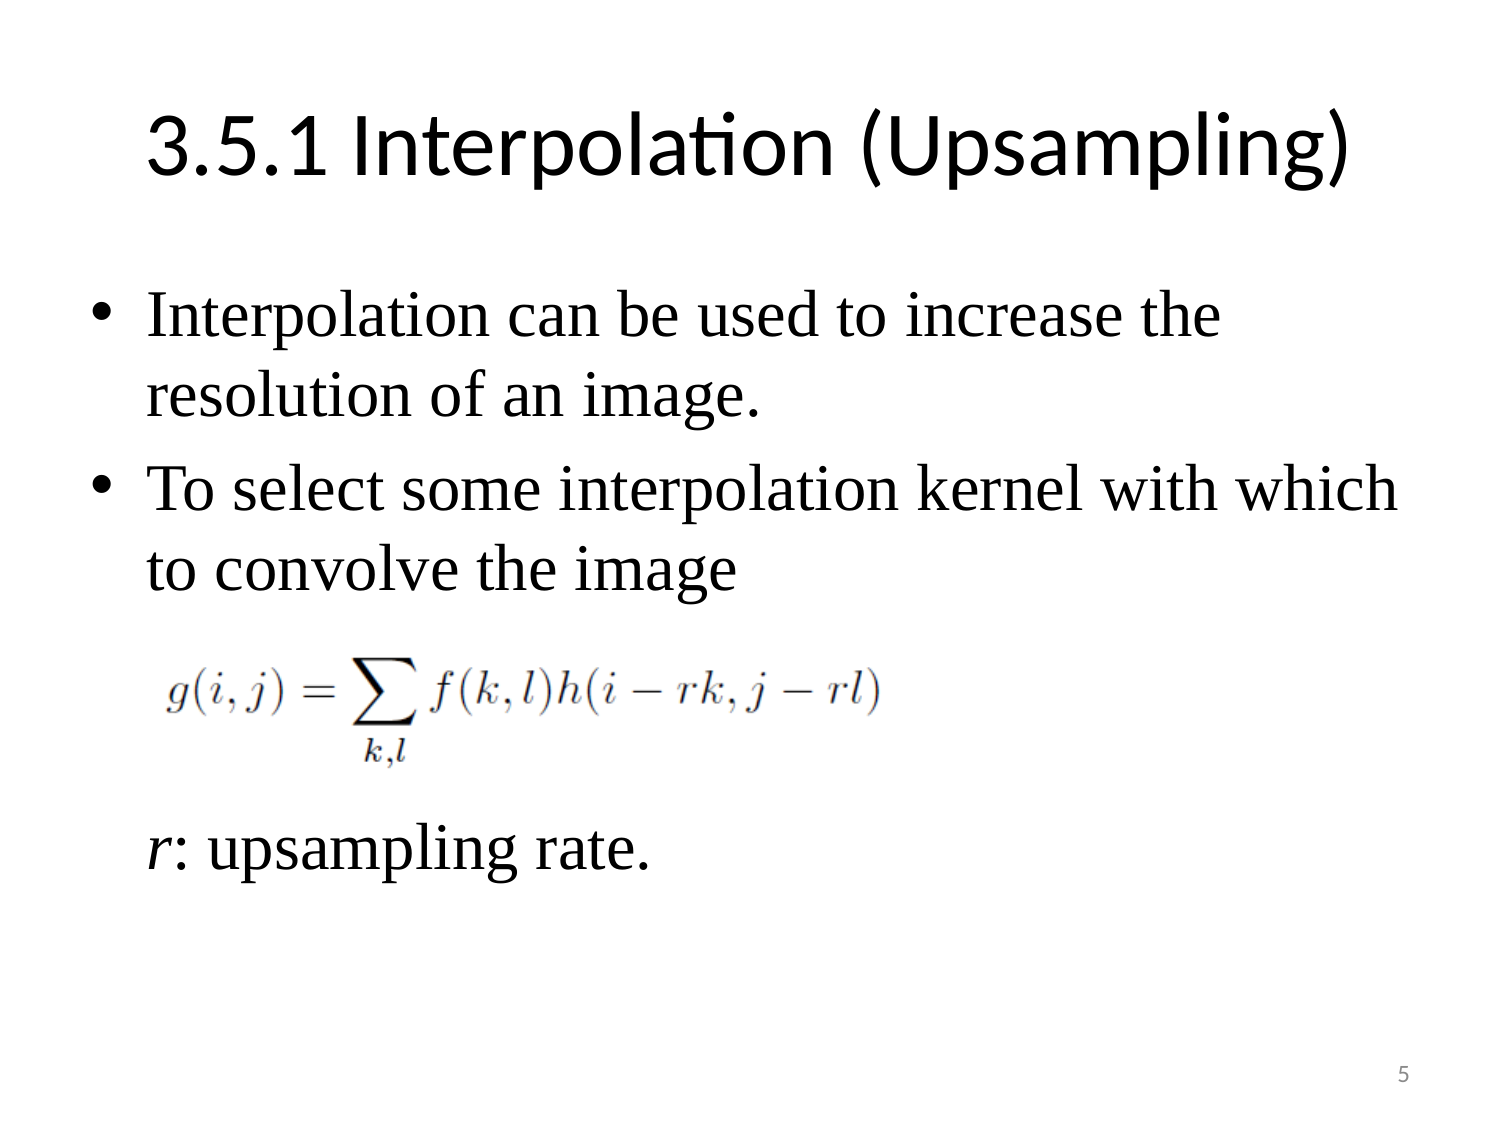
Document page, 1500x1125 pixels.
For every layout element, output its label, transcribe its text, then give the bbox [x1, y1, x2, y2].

list Interpolation can be used to increase the resolution of an image. To select some interpolation kernel with which to convolve the image r: upsampling rate. [74, 262, 1426, 1006]
slide_number 5 [1074, 1042, 1425, 1103]
title 3.5.1 Interpolation (Upsampling) [74, 44, 1426, 233]
picture [147, 633, 887, 773]
